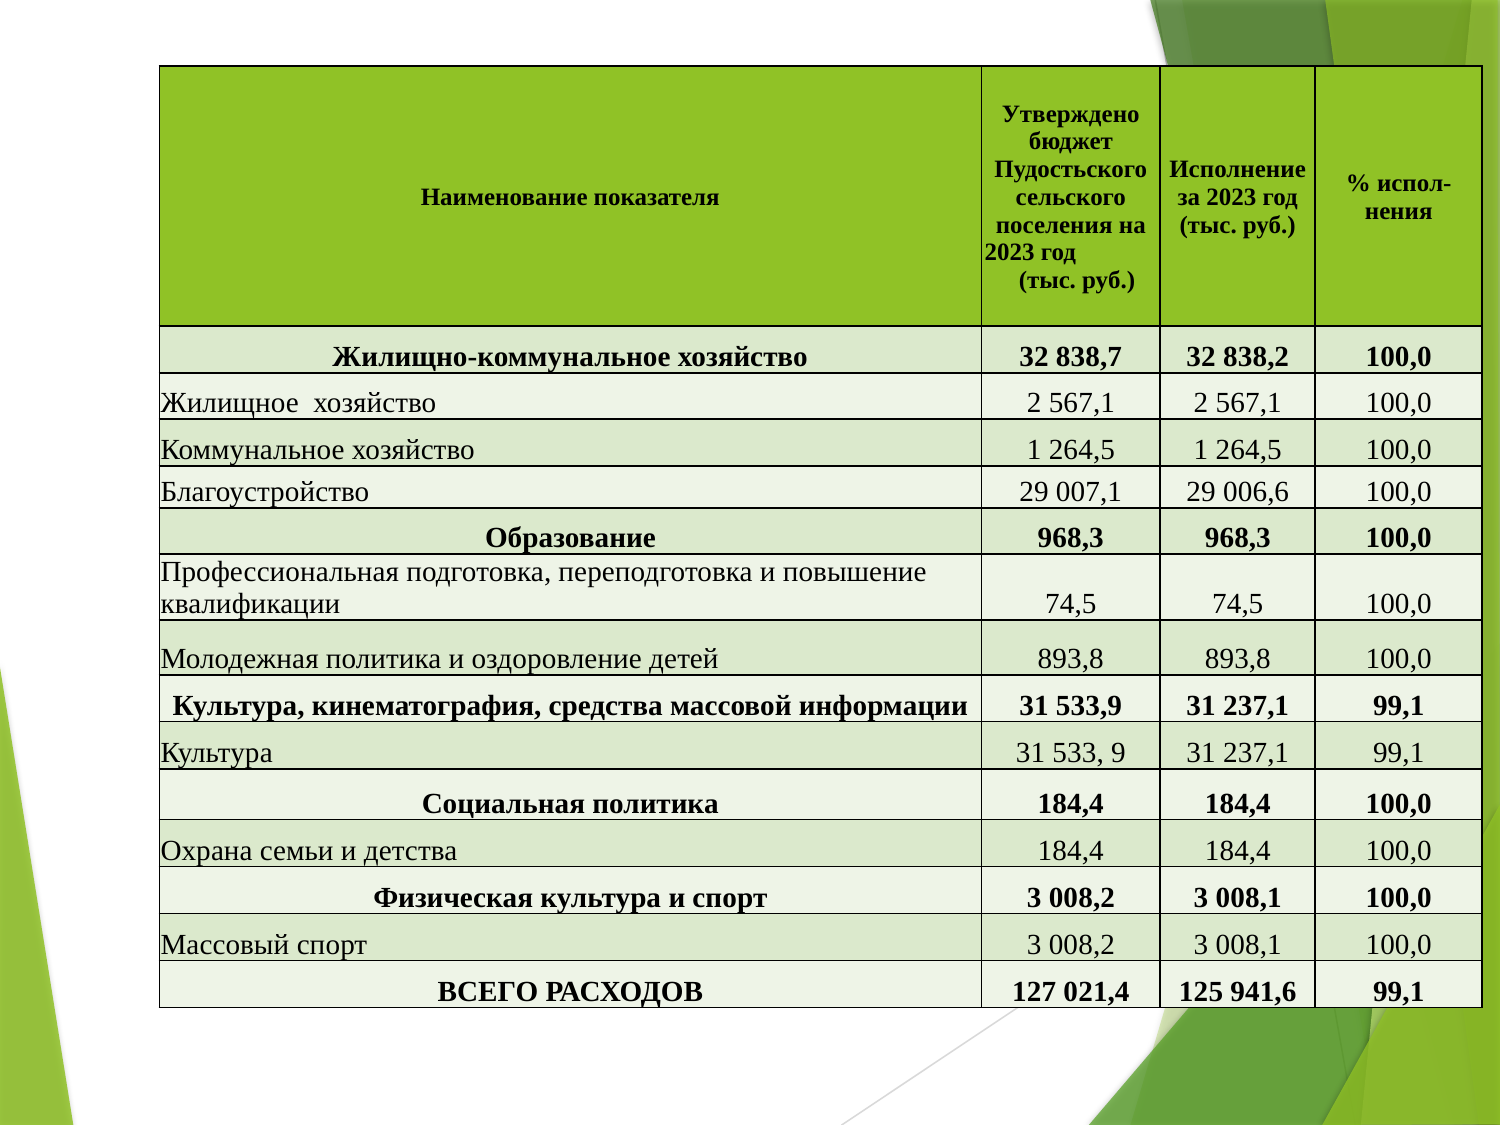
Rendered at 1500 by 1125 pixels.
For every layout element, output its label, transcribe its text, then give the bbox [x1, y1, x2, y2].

table_cell 100,0 [1316, 467, 1481, 507]
table_cell 127 021,4 [982, 961, 1159, 1007]
table_cell 3 008,2 [982, 867, 1159, 913]
table_cell Охрана семьи и детства [160, 820, 981, 866]
table_cell 968,3 [982, 509, 1159, 553]
table_cell 184,4 [982, 820, 1159, 866]
table_cell 100,0 [1316, 770, 1481, 819]
table_cell 29 007,1 [982, 467, 1159, 507]
table_cell 31 533,9 [982, 676, 1159, 721]
table_cell 184,4 [1161, 770, 1314, 819]
table_cell Образование [160, 509, 981, 553]
table_cell Благоустройство [160, 467, 981, 507]
table_cell 99,1 [1316, 722, 1481, 768]
table_cell 100,0 [1316, 555, 1481, 619]
table_cell ВСЕГО РАСХОДОВ [160, 961, 981, 1007]
table_cell Социальная политика [160, 770, 981, 819]
table_cell 100,0 [1316, 374, 1481, 418]
table_cell 99,1 [1316, 961, 1481, 1007]
table_header % испол-нения [1316, 67, 1481, 325]
table_cell 1 264,5 [1161, 420, 1314, 465]
table_cell 100,0 [1316, 867, 1481, 913]
table_header Исполнение за 2023 год (тыс. руб.) [1161, 67, 1314, 325]
table_cell 74,5 [1161, 555, 1314, 619]
table_cell 184,4 [1161, 820, 1314, 866]
table_cell Коммунальное хозяйство [160, 420, 981, 465]
table_cell 968,3 [1161, 509, 1314, 553]
table_cell 893,8 [982, 621, 1159, 674]
table_cell 74,5 [982, 555, 1159, 619]
table_cell Молодежная политика и оздоровление детей [160, 621, 981, 674]
table_cell 184,4 [982, 770, 1159, 819]
table_cell Физическая культура и спорт [160, 867, 981, 913]
table_cell 100,0 [1316, 820, 1481, 866]
table_cell 100,0 [1316, 327, 1481, 372]
table_cell 2 567,1 [982, 374, 1159, 418]
table_header Утверждено бюджет Пудостьского сельского поселения на 2023 год (тыс. руб.) [982, 67, 1159, 325]
table_cell 31 237,1 [1161, 676, 1314, 721]
table_cell Культура, кинематография, средства массовой информации [160, 676, 981, 721]
table_cell 100,0 [1316, 621, 1481, 674]
table_cell Жилищное хозяйство [160, 374, 981, 418]
table_cell Профессиональная подготовка, переподготовка и повышение квалификации [160, 555, 981, 619]
table_cell 893,8 [1161, 621, 1314, 674]
table_cell 99,1 [1316, 676, 1481, 721]
table_cell Массовый спорт [160, 914, 981, 960]
table_header Наименование показателя [160, 67, 981, 325]
table_cell 2 567,1 [1161, 374, 1314, 418]
table_cell Культура [160, 722, 981, 768]
table_cell 100,0 [1316, 509, 1481, 553]
table_cell 29 006,6 [1161, 467, 1314, 507]
table_cell 3 008,2 [982, 914, 1159, 960]
table_cell 31 237,1 [1161, 722, 1314, 768]
table_cell 32 838,7 [982, 327, 1159, 372]
table_cell 3 008,1 [1161, 914, 1314, 960]
table_cell 100,0 [1316, 420, 1481, 465]
table_cell 1 264,5 [982, 420, 1159, 465]
table_cell Жилищно-коммунальное хозяйство [160, 327, 981, 372]
table_cell 100,0 [1316, 914, 1481, 960]
table_cell 31 533, 9 [982, 722, 1159, 768]
table_cell 125 941,6 [1161, 961, 1314, 1007]
table_cell 3 008,1 [1161, 867, 1314, 913]
table_cell 32 838,2 [1161, 327, 1314, 372]
